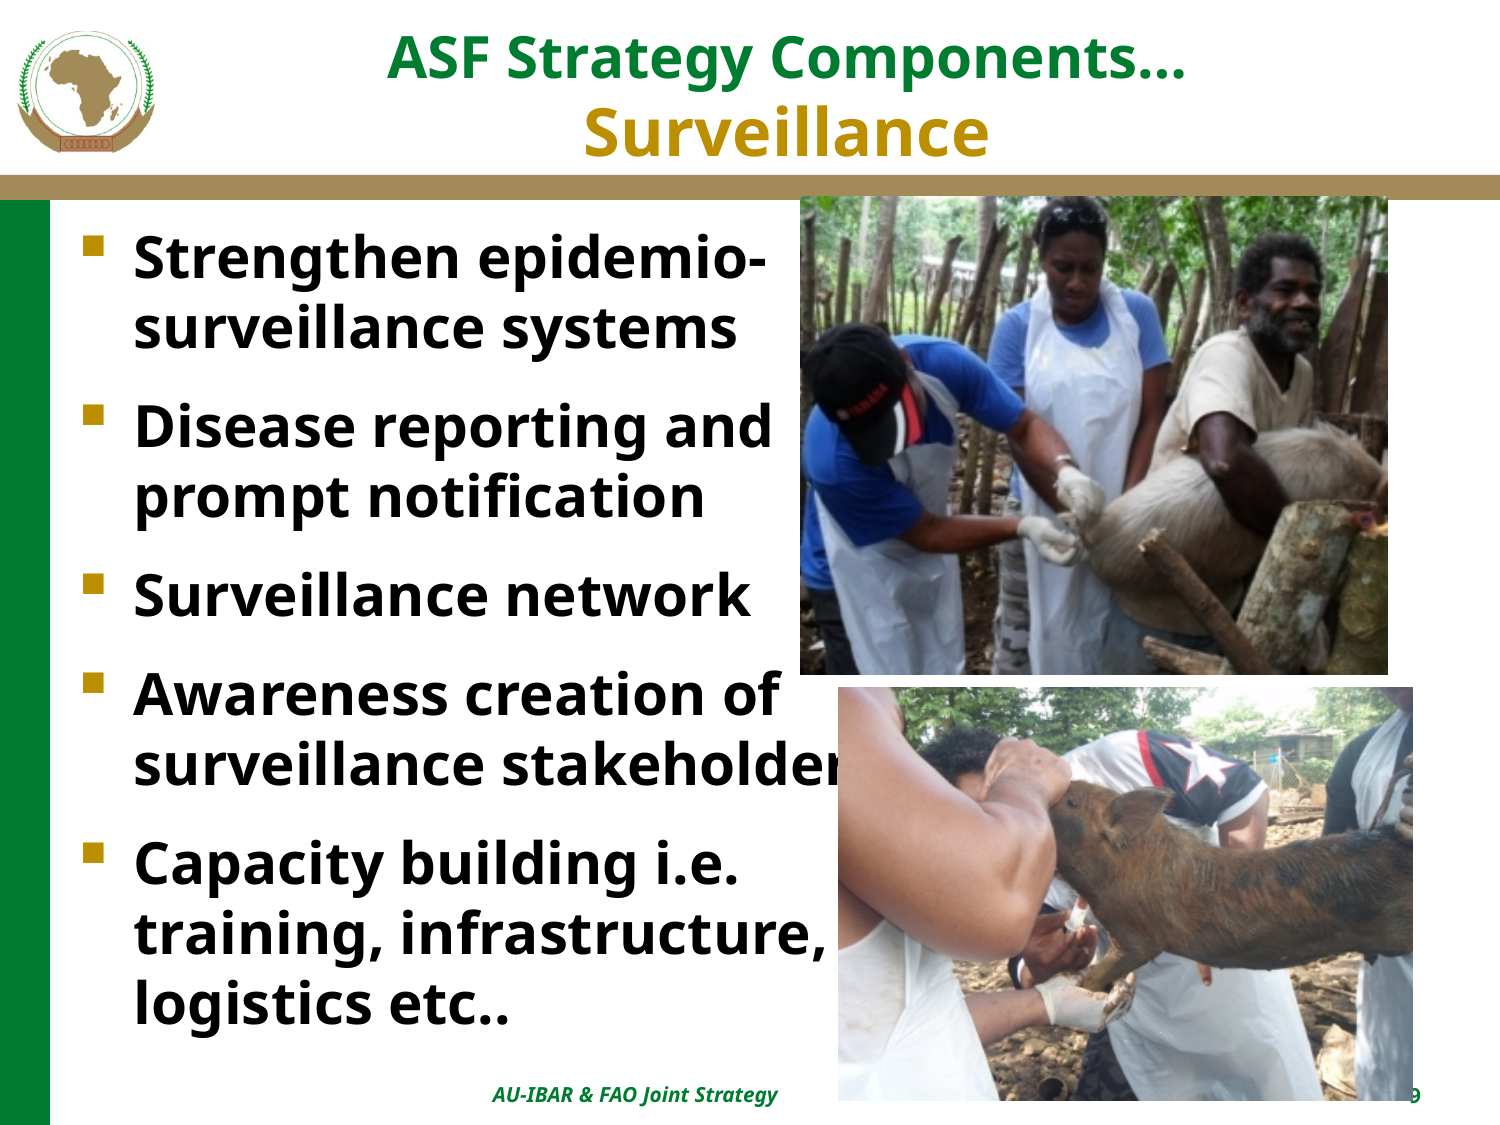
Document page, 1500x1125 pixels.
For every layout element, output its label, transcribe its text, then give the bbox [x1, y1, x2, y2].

list Strengthen epidemio-surveillance systems Disease reporting and prompt notification Surveillance network Awareness creation of surveillance stakeholders Capacity building i.e. training, infrastructure, logistics etc.. [62, 212, 936, 1075]
title ASF Strategy Components… Surveillance [249, 12, 1325, 163]
picture [17, 31, 155, 153]
footer AU-IBAR & FAO Joint Strategy [99, 1073, 1172, 1123]
picture [799, 195, 1388, 676]
picture [838, 687, 1413, 1101]
slide_number 9 [1184, 1074, 1437, 1123]
